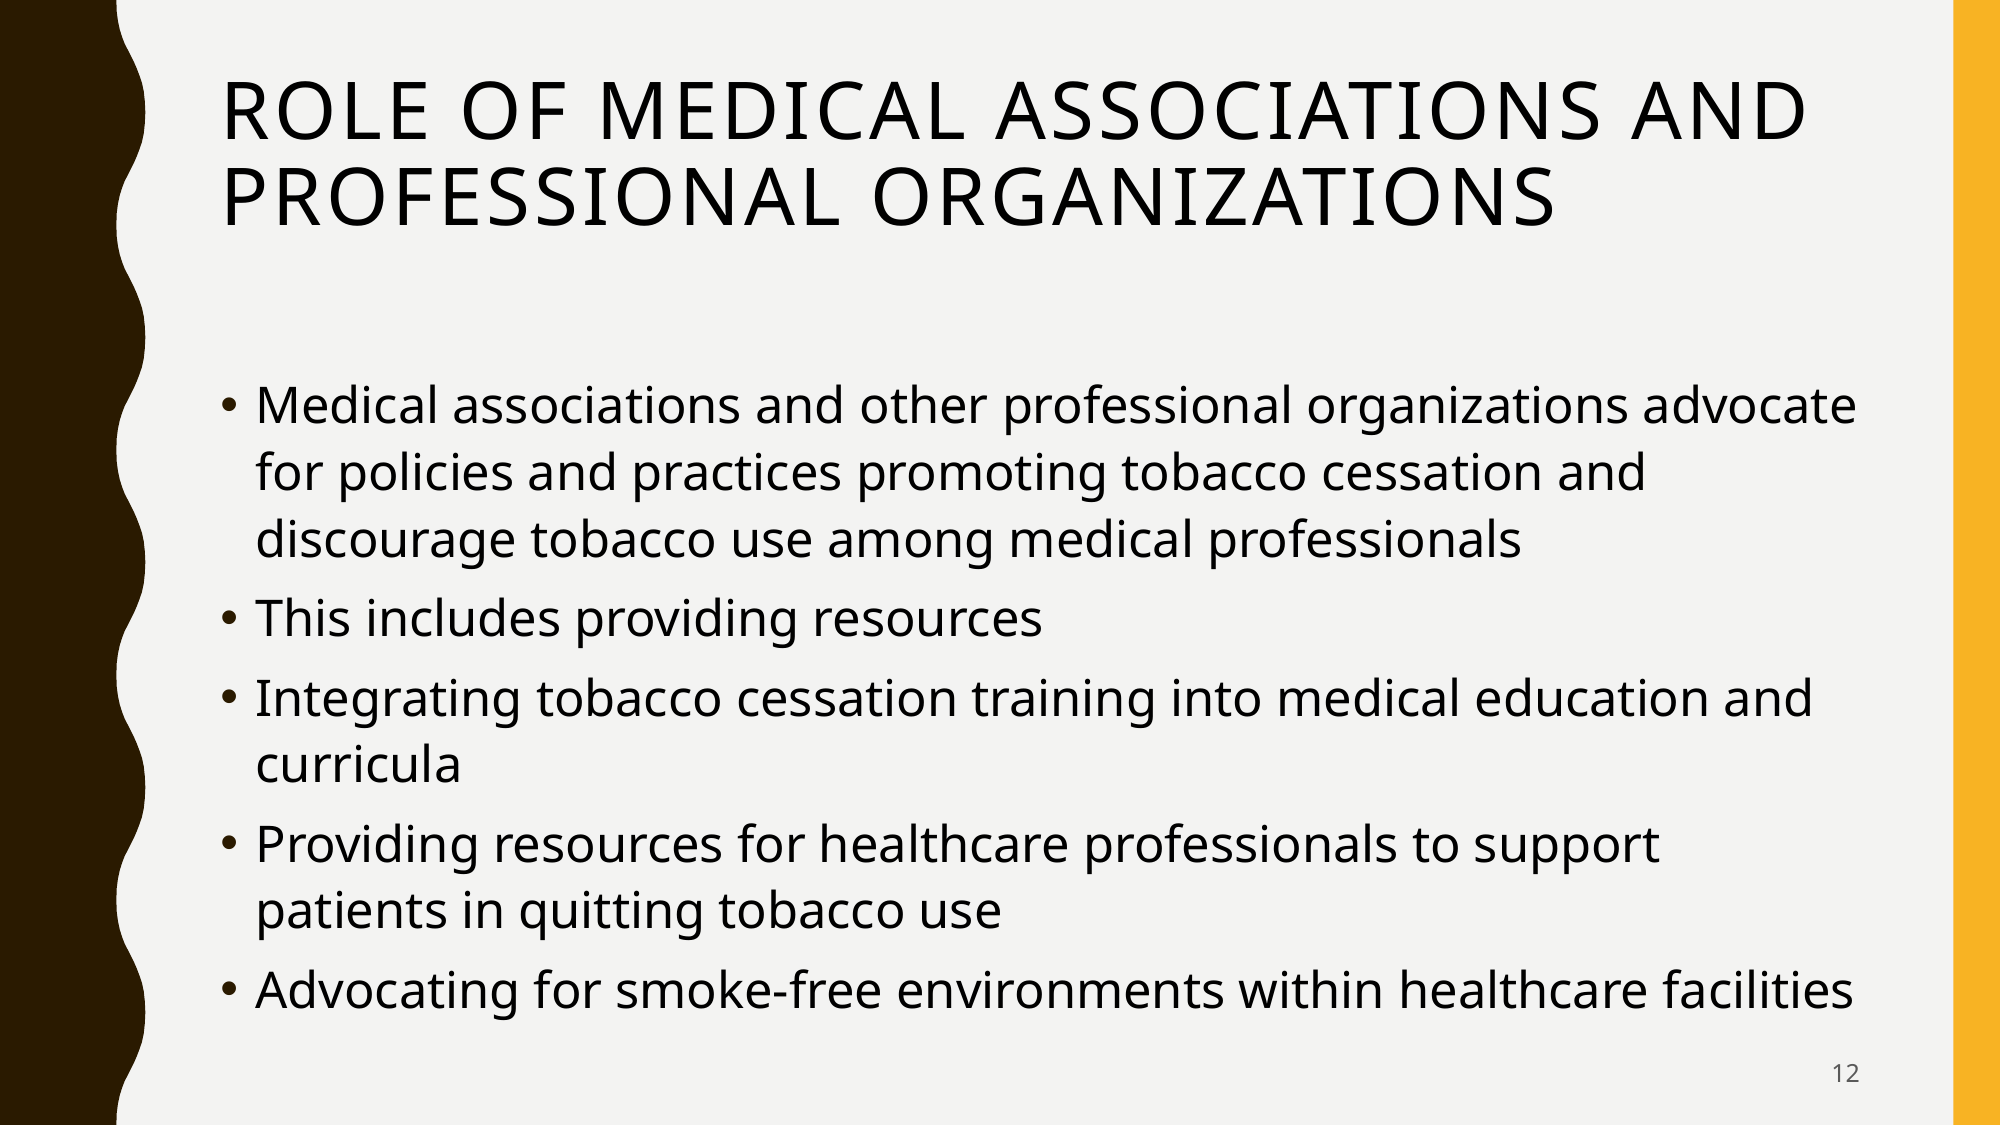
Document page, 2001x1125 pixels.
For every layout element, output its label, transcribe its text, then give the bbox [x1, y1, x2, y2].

slide_number 12 [1412, 1045, 1875, 1103]
title Role of Medical associations and professional organizations [205, 62, 1875, 308]
list Medical associations and other professional organizations advocate for policies and practices promoting tobacco cessation and discourage tobacco use among medical professionals This includes providing resources Integrating tobacco cessation training into medical education and curricula Providing resources for healthcare professionals to support patients in quitting tobacco use Advocating for smoke-free environments within healthcare facilities [205, 359, 1875, 1074]
